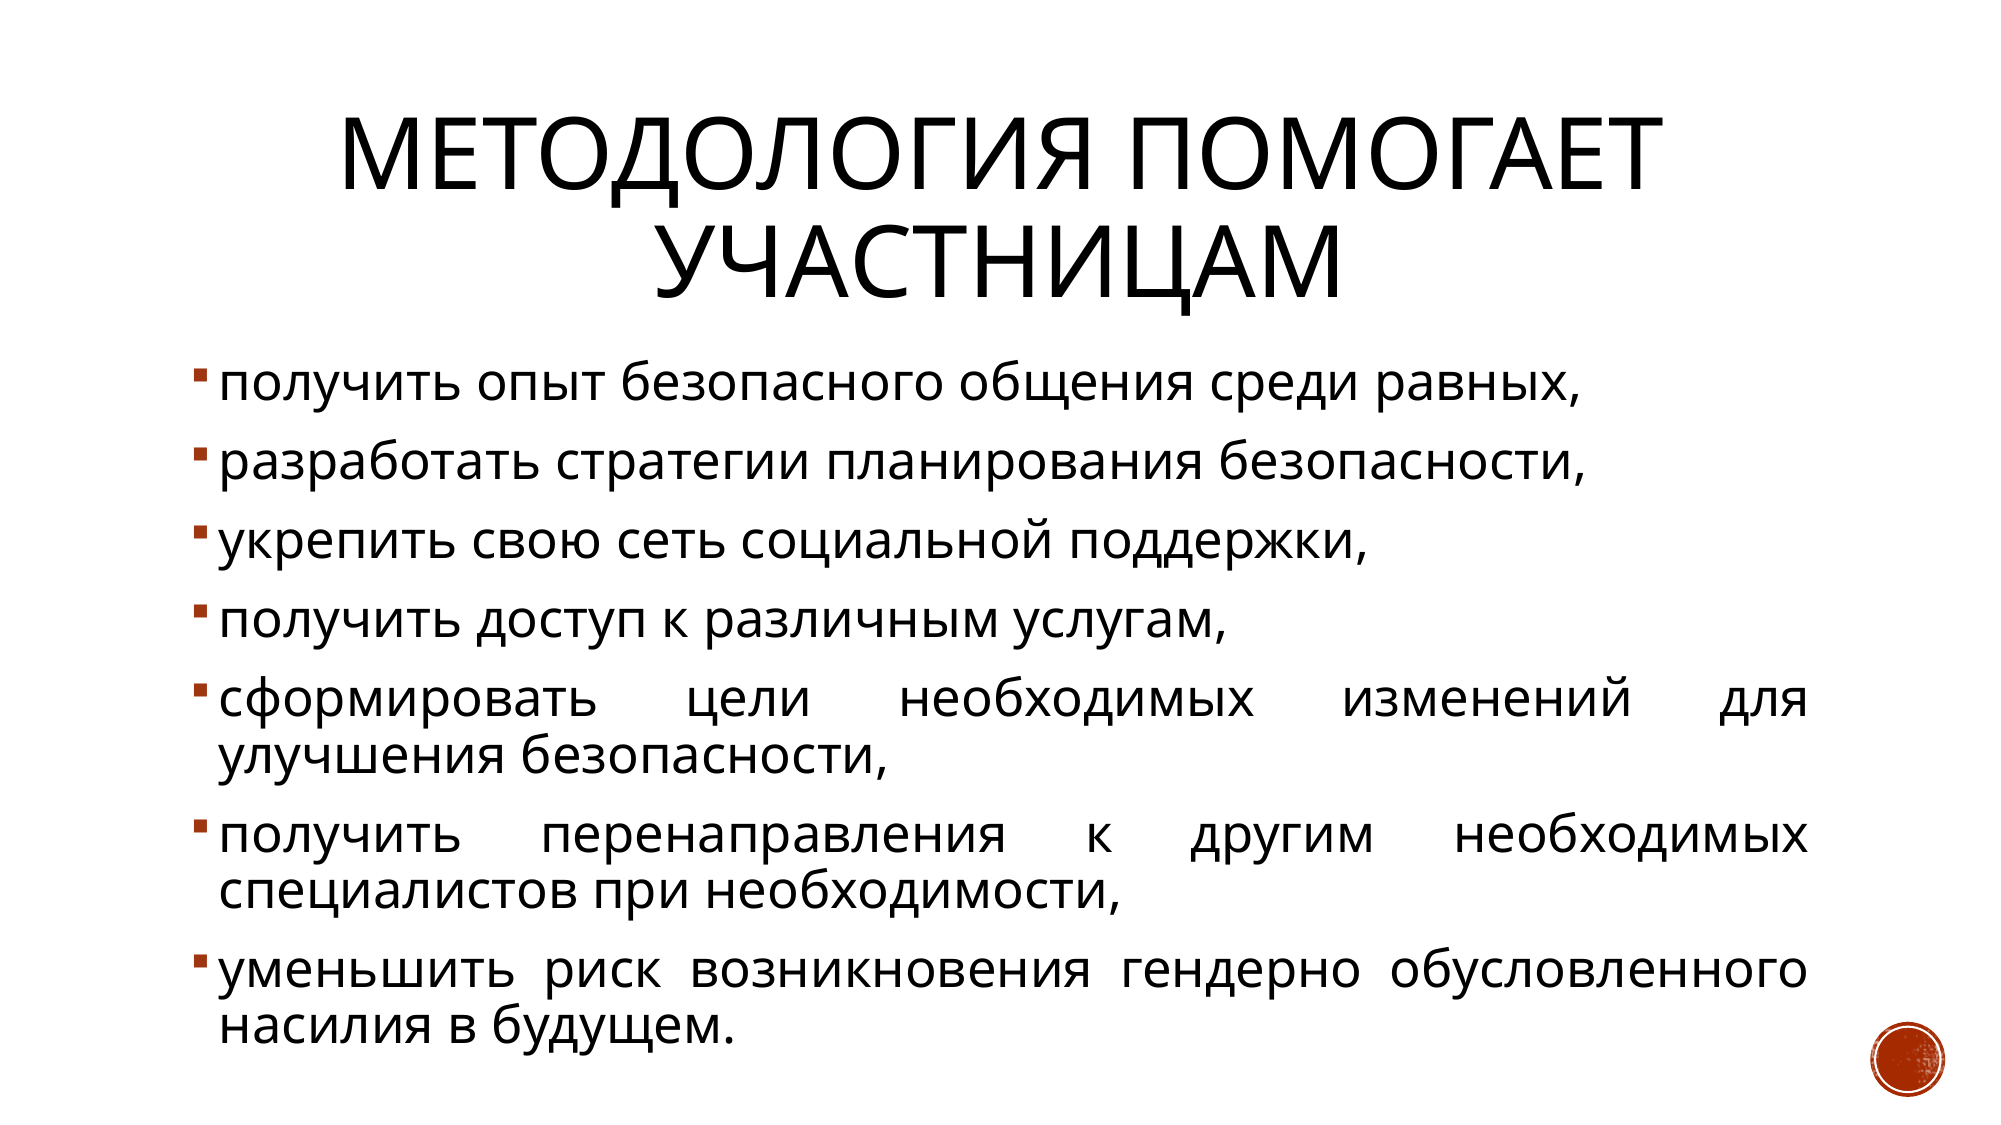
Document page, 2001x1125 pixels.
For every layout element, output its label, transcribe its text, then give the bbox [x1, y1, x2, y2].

list получить опыт безопасного общения среди равных, разработать стратегии планирования безопасности, укрепить свою сеть социальной поддержки, получить доступ к различным услугам, сформировать цели необходимых изменений для улучшения безопасности, получить перенаправления к другим необходимых специалистов при необходимости, уменьшить риск возникновения гендерно обусловленного насилия в будущем. [175, 348, 1826, 1068]
title Методология помогает участницам [175, 79, 1826, 344]
